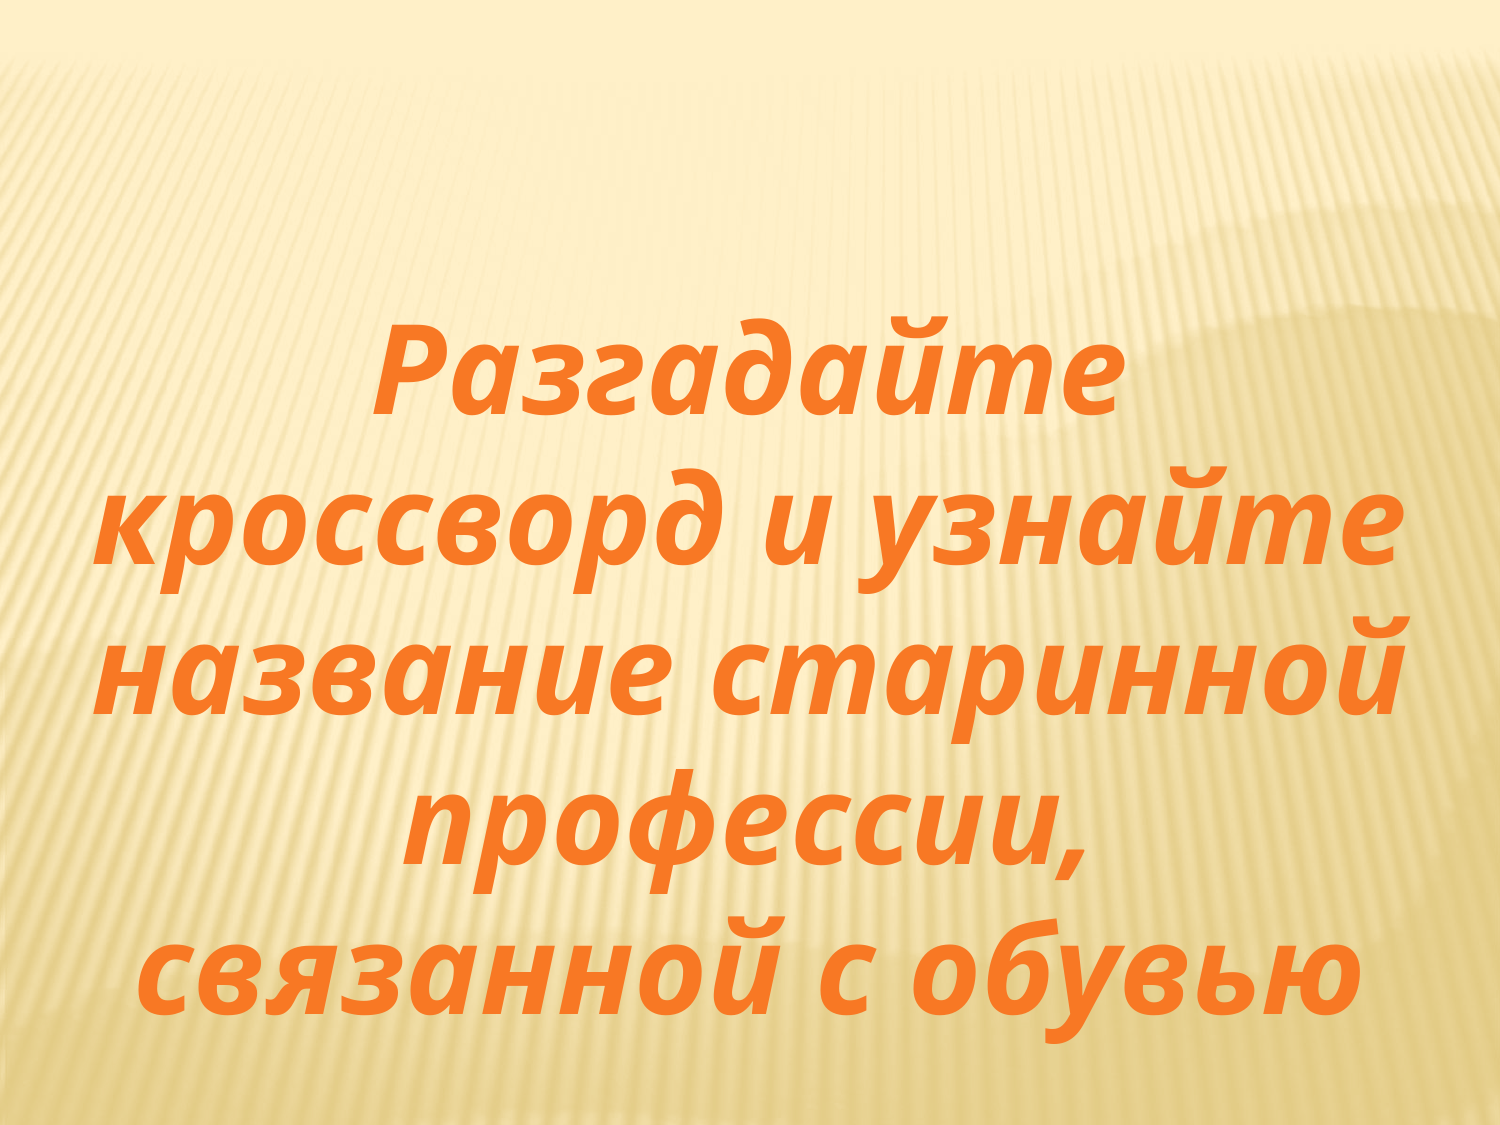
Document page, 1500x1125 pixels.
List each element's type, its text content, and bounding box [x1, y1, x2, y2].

text_box Разгадайте кроссворд и узнайте название старинной профессии, связанной с обувью [45, 282, 1455, 1048]
